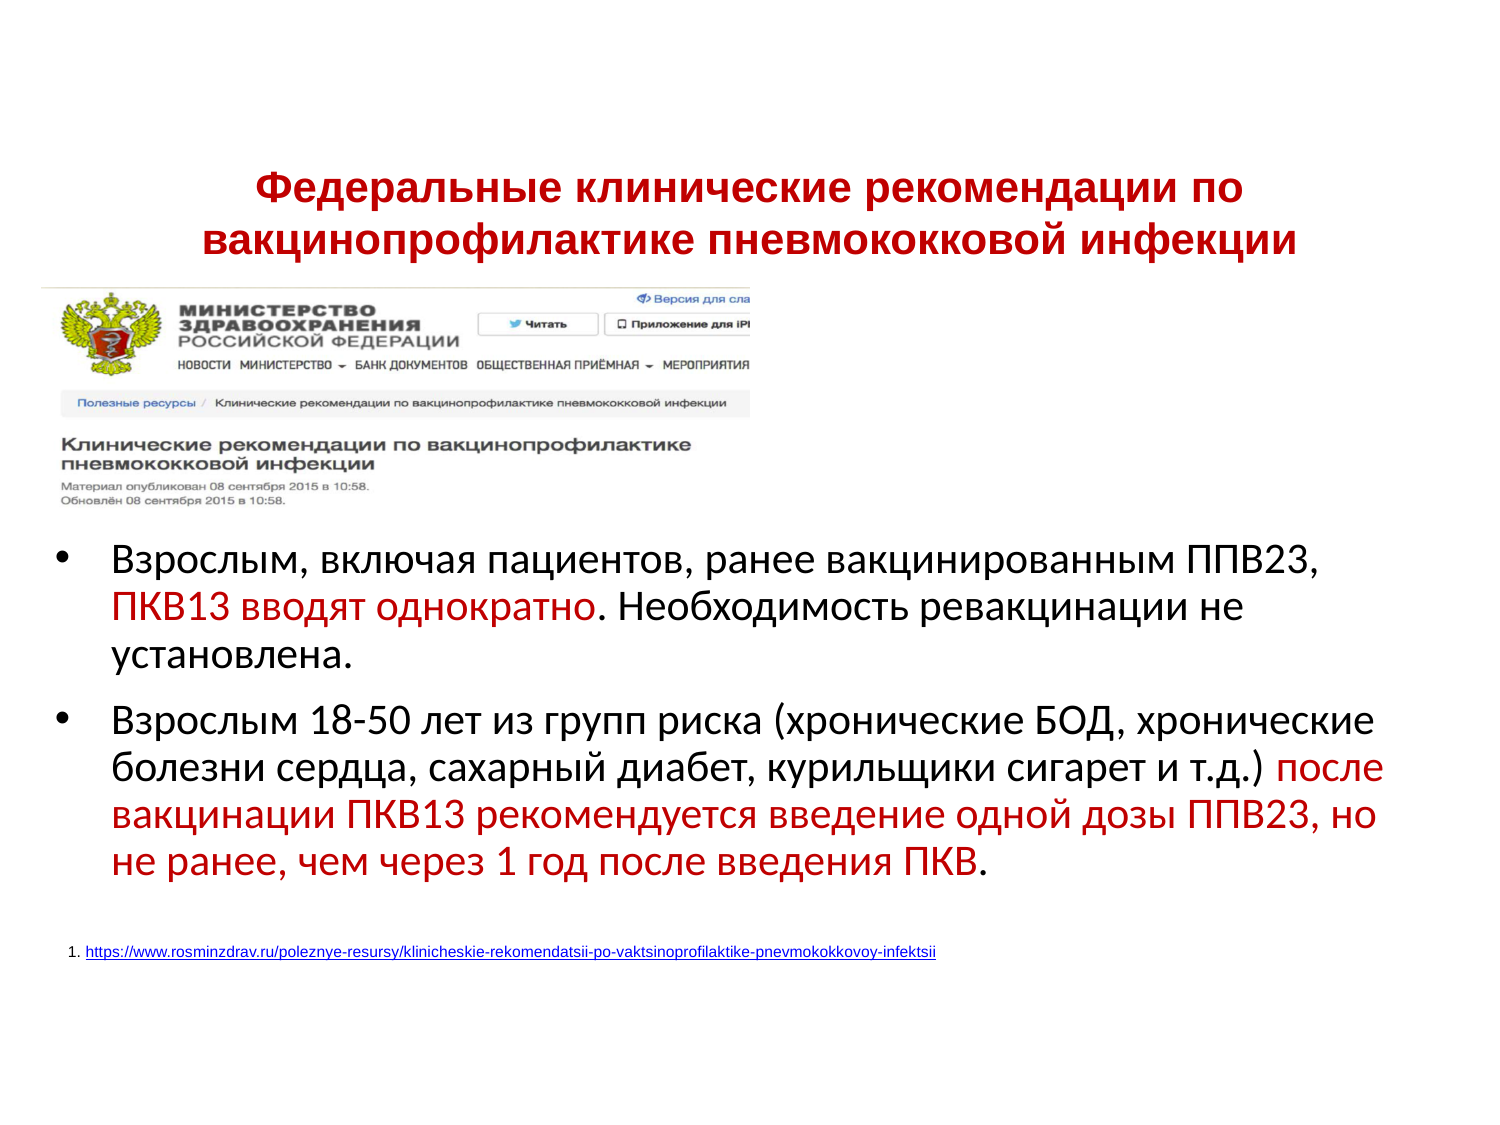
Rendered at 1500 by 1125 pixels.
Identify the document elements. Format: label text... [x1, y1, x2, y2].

picture [41, 287, 751, 511]
list Взрослым, включая пациентов, ранее вакцинированным ППВ23, ПКВ13 вводят однократно. Необходимость ревакцинации не установлена. Взрослым 18-50 лет из групп риска (хронические БОД, хронические болезни сердца, сахарный диабет, курильщики сигарет и т.д.) после вакцинации ПКВ13 рекомендуется введение одной дозы ППВ23, но не ранее, чем через 1 год после введения ПКВ. [39, 528, 1441, 944]
title Федеральные клинические рекомендации по вакцинопрофилактике пневмококковой инфекции [75, 140, 1425, 282]
text_box 1. https://www.rosminzdrav.ru/poleznye-resursy/klinicheskie-rekomendatsii-po-vaktsinoprofilaktike-pnevmokokkovoy-infektsii [53, 934, 1317, 968]
